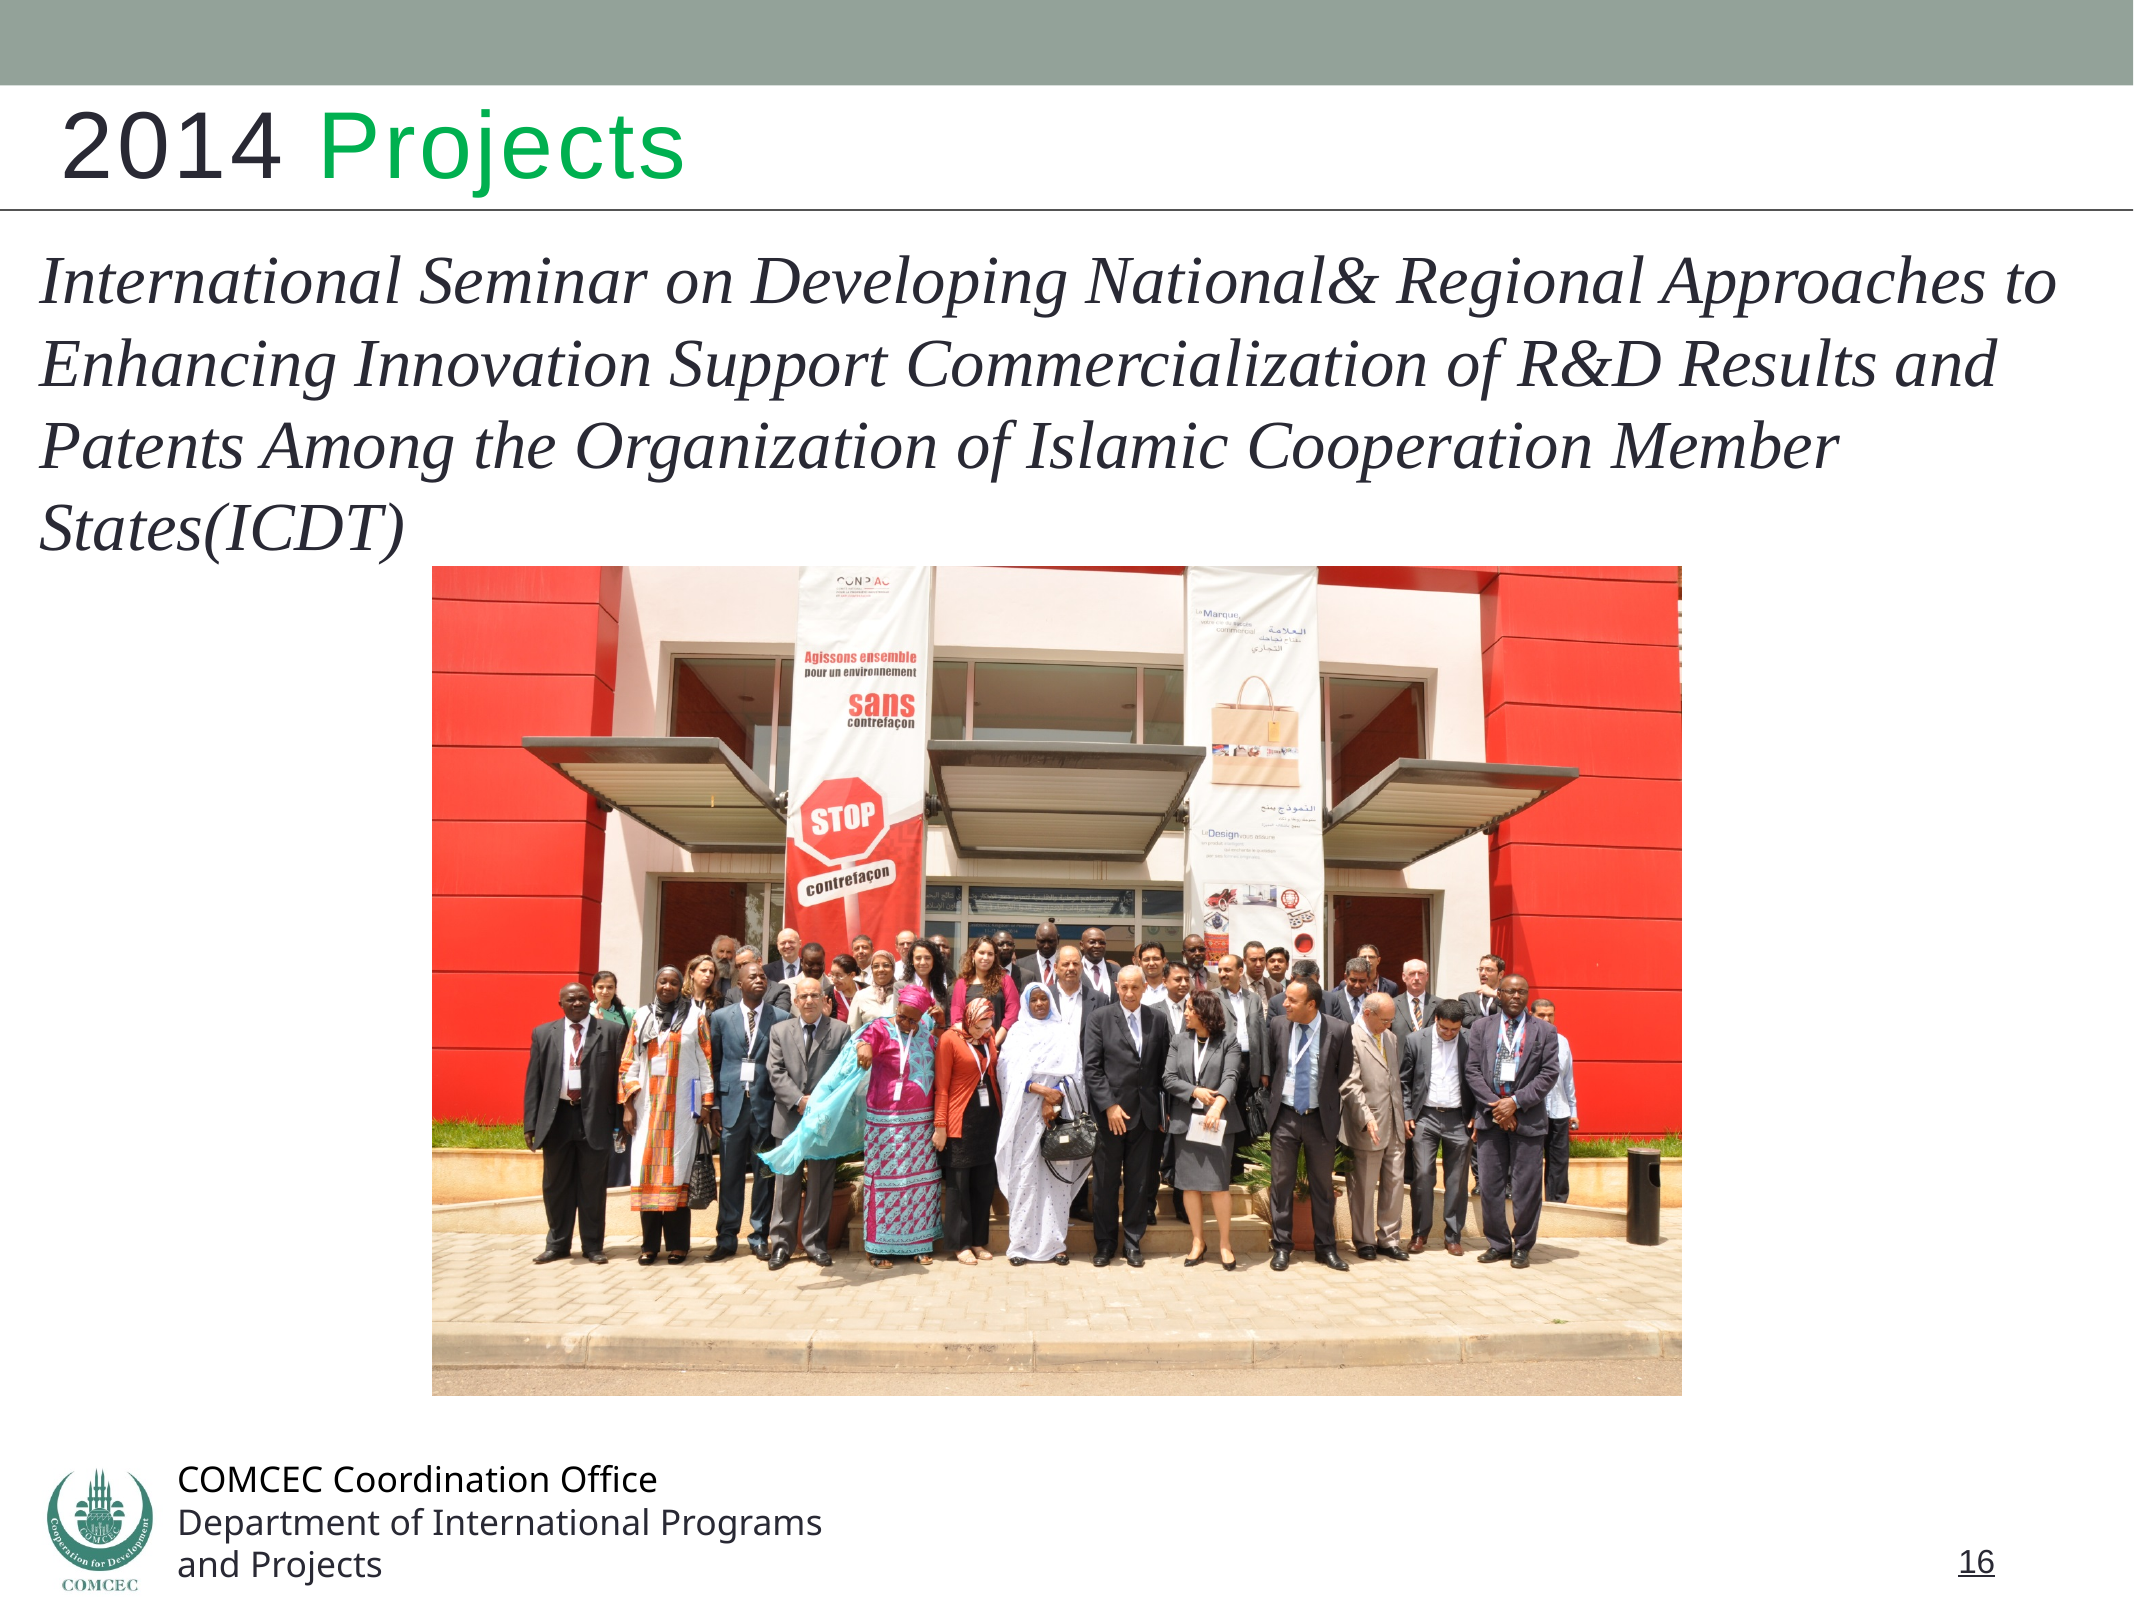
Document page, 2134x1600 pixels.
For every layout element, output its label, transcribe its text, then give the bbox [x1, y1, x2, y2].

text_box International Seminar on Developing National& Regional Approaches to Enhancing Innovation Support Commercialization of R&D Results and Patents Among the Organization of Islamic Cooperation Member States(ICDT) [37, 234, 2078, 565]
picture [30, 1456, 166, 1597]
picture [432, 565, 1683, 1396]
text_box COMCEC Coordination Office Department of International Programs and Projects [177, 1457, 890, 1577]
text_box 16 [1943, 1532, 2011, 1588]
title 2014 Projects [48, 67, 1103, 210]
